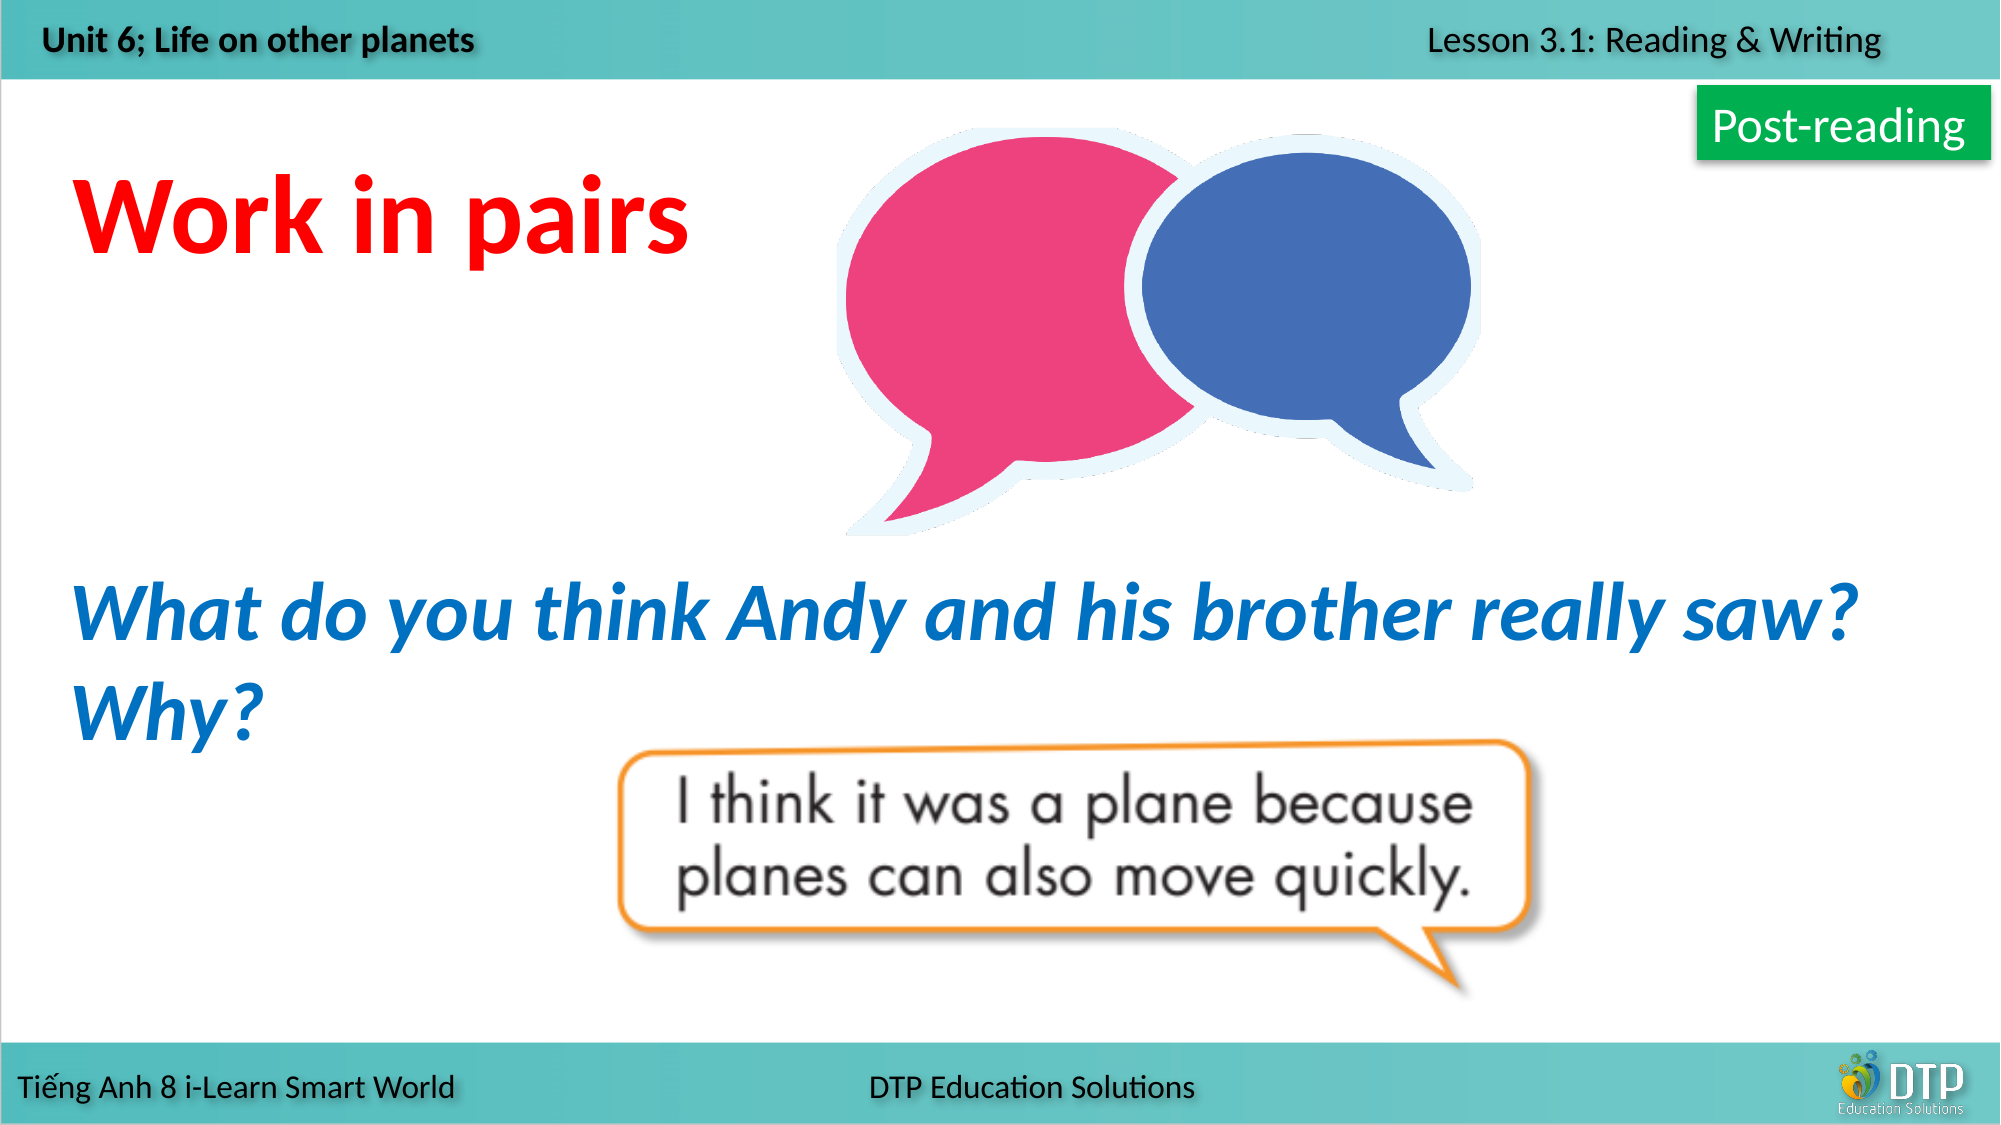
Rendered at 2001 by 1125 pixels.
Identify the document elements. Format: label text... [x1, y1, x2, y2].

text_box Post-reading [1697, 85, 1992, 160]
text_box What do you think Andy and his brother really saw? Why? [54, 549, 1946, 765]
picture [0, 0, 2000, 1125]
text_box Work in pairs [57, 133, 706, 284]
